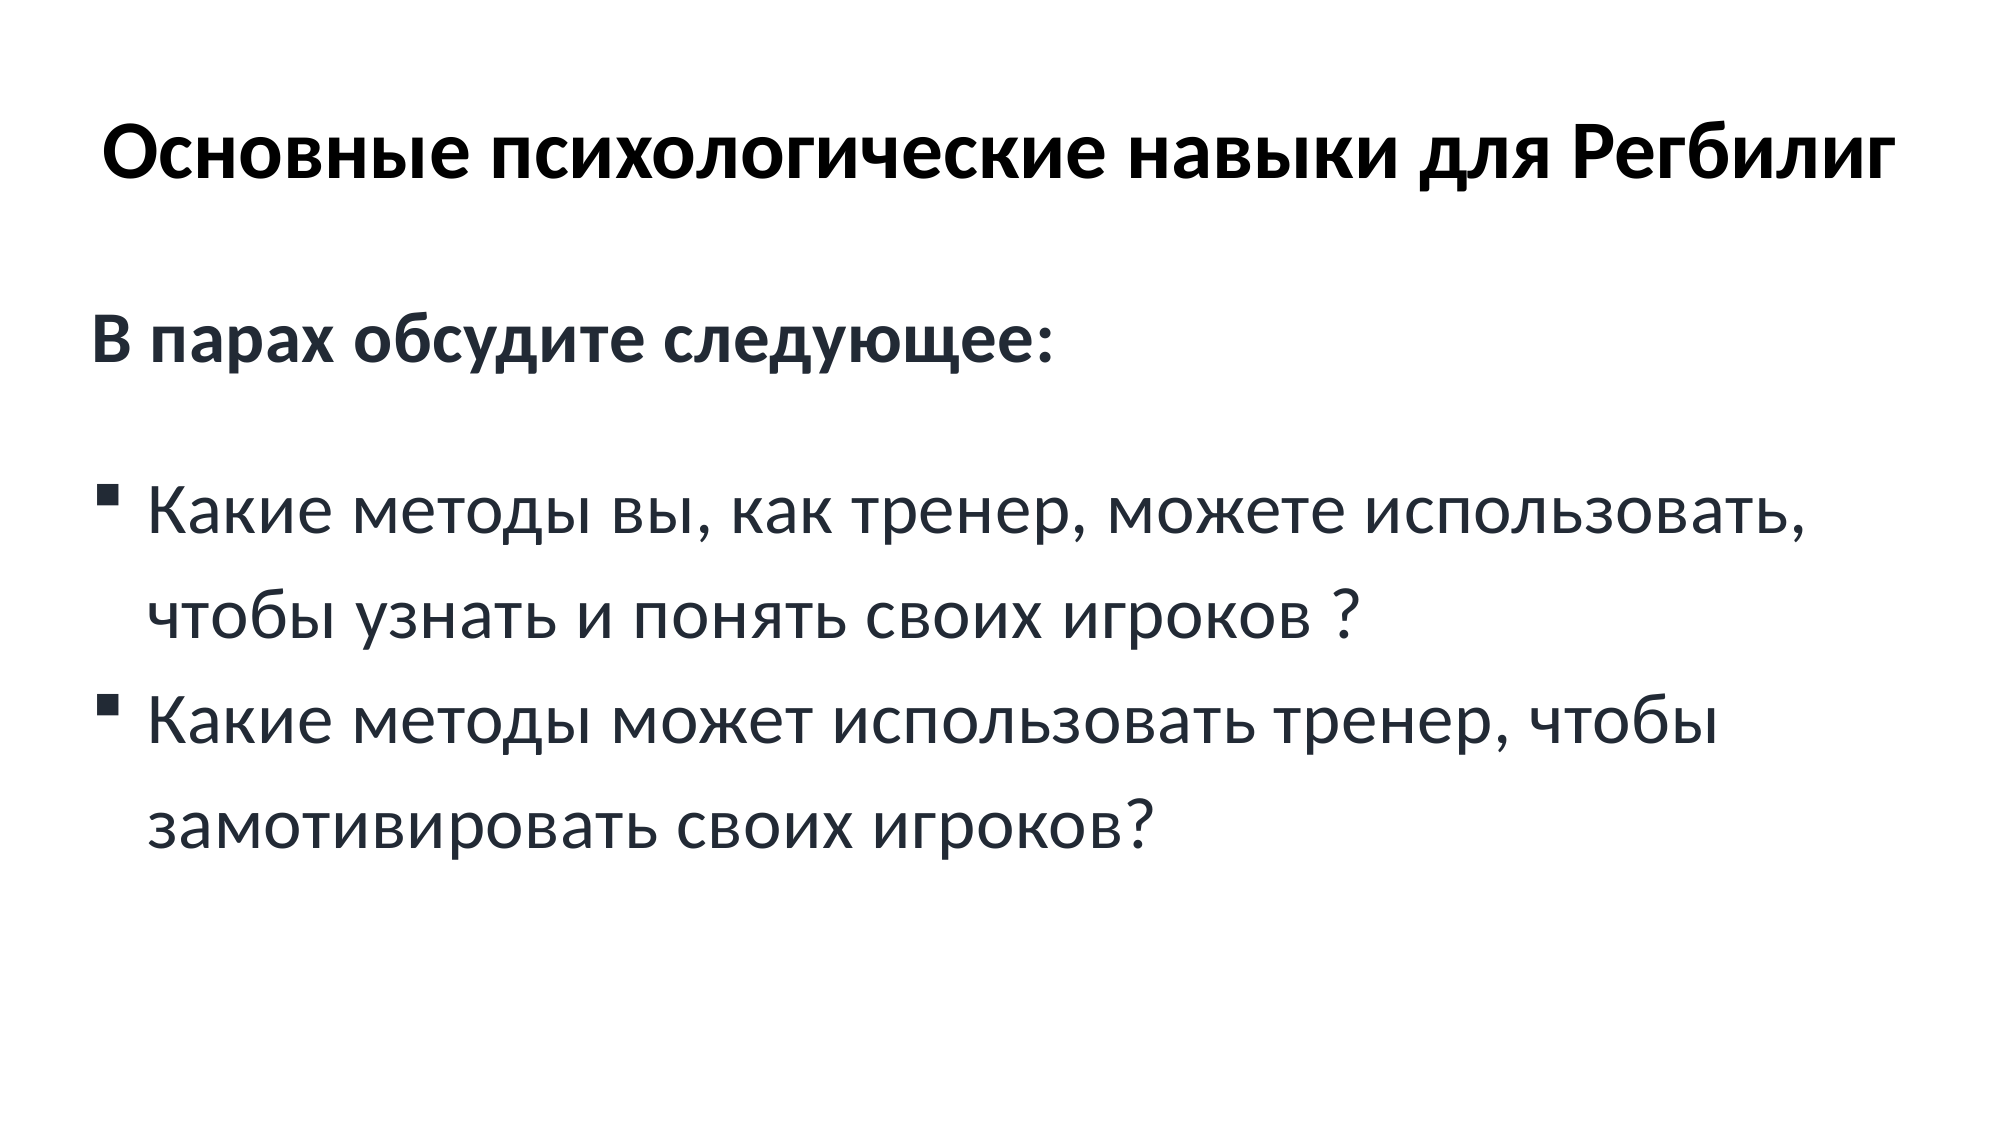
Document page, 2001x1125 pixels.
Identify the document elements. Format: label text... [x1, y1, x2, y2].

list В парах обсудите следующее: Какие методы вы, как тренер, можете использовать, чтобы узнать и понять своих игроков ? Какие методы может использовать тренер, чтобы замотивировать своих игроков? [76, 264, 1924, 812]
title Основные психологические навыки для Регбилиг [0, 79, 2000, 204]
